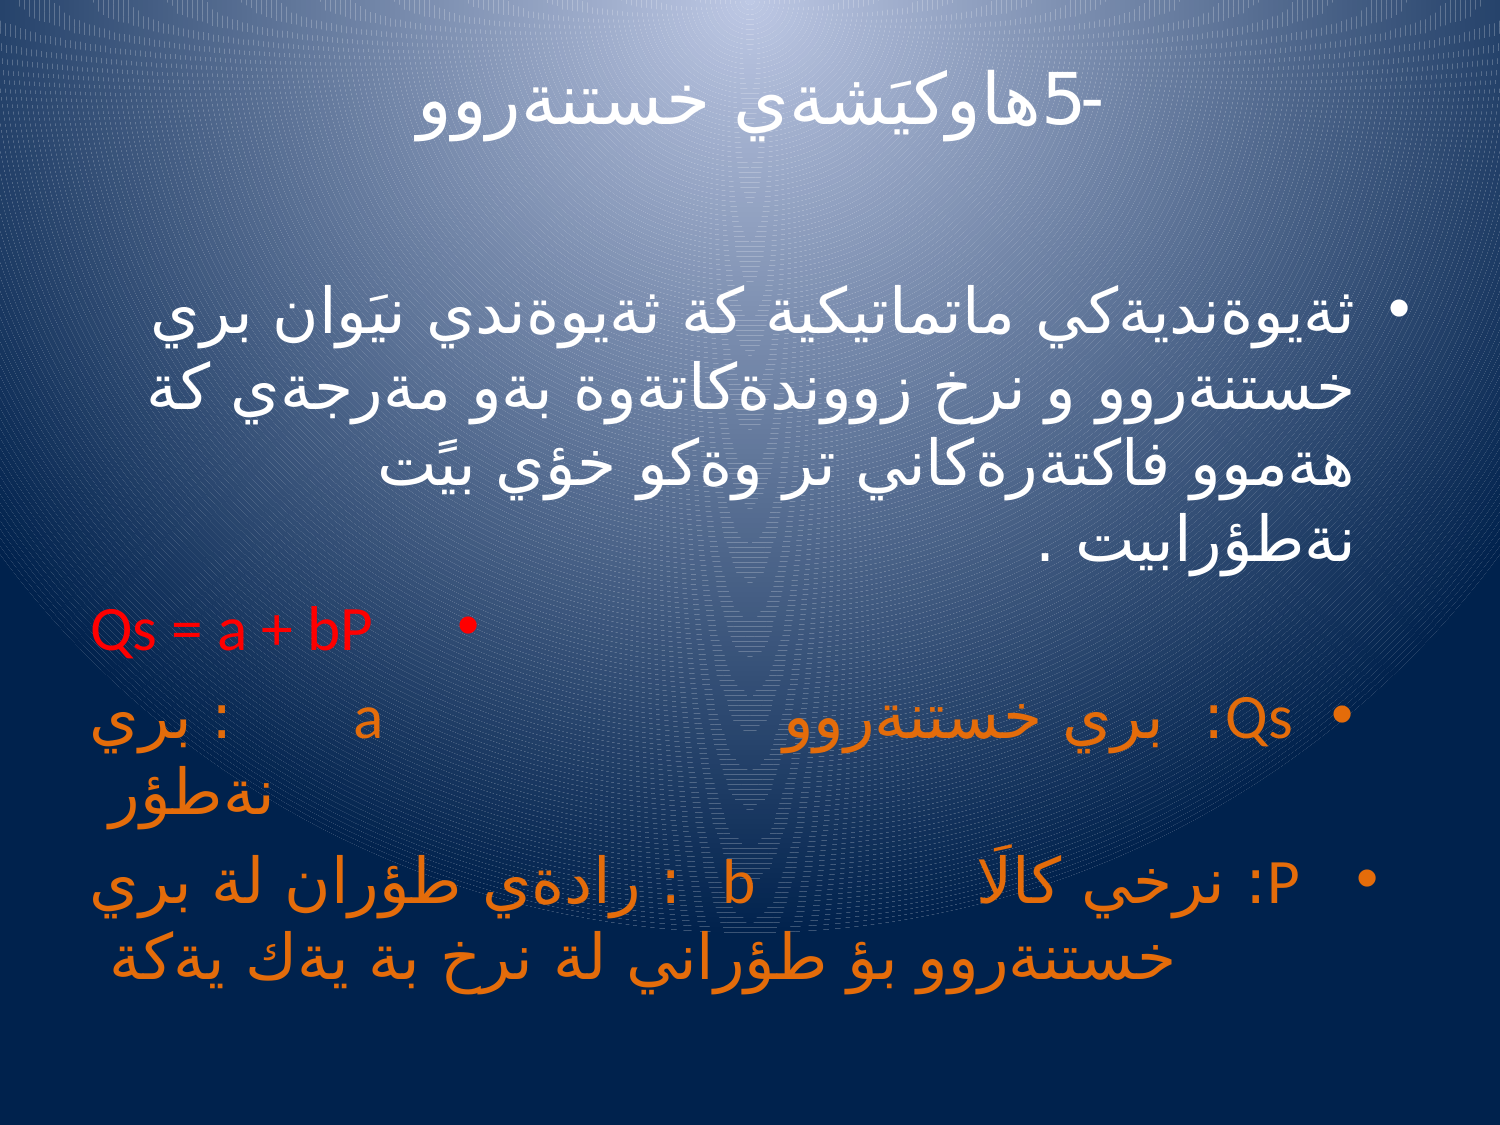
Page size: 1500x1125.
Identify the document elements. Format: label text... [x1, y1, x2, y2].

title -5هاوكيَشةي خستنةروو [75, 45, 1425, 233]
list ثةيوةنديةكي ماتماتيكية كة ثةيوةندي نيَوان بري خستنةروو و نرخ زووندةكاتةوة بةو مةرجةي كة هةموو فاكتةرةكاني تر وةكو خؤي بيًت نةطؤرابيت . Qs = a + bP Qs: بري خستنةروو a : بري نةطؤر P: نرخي كالَا b : رادةي طؤران لة بري خستنةروو بؤ طؤراني لة نرخ بة يةك يةكة [75, 262, 1425, 1005]
